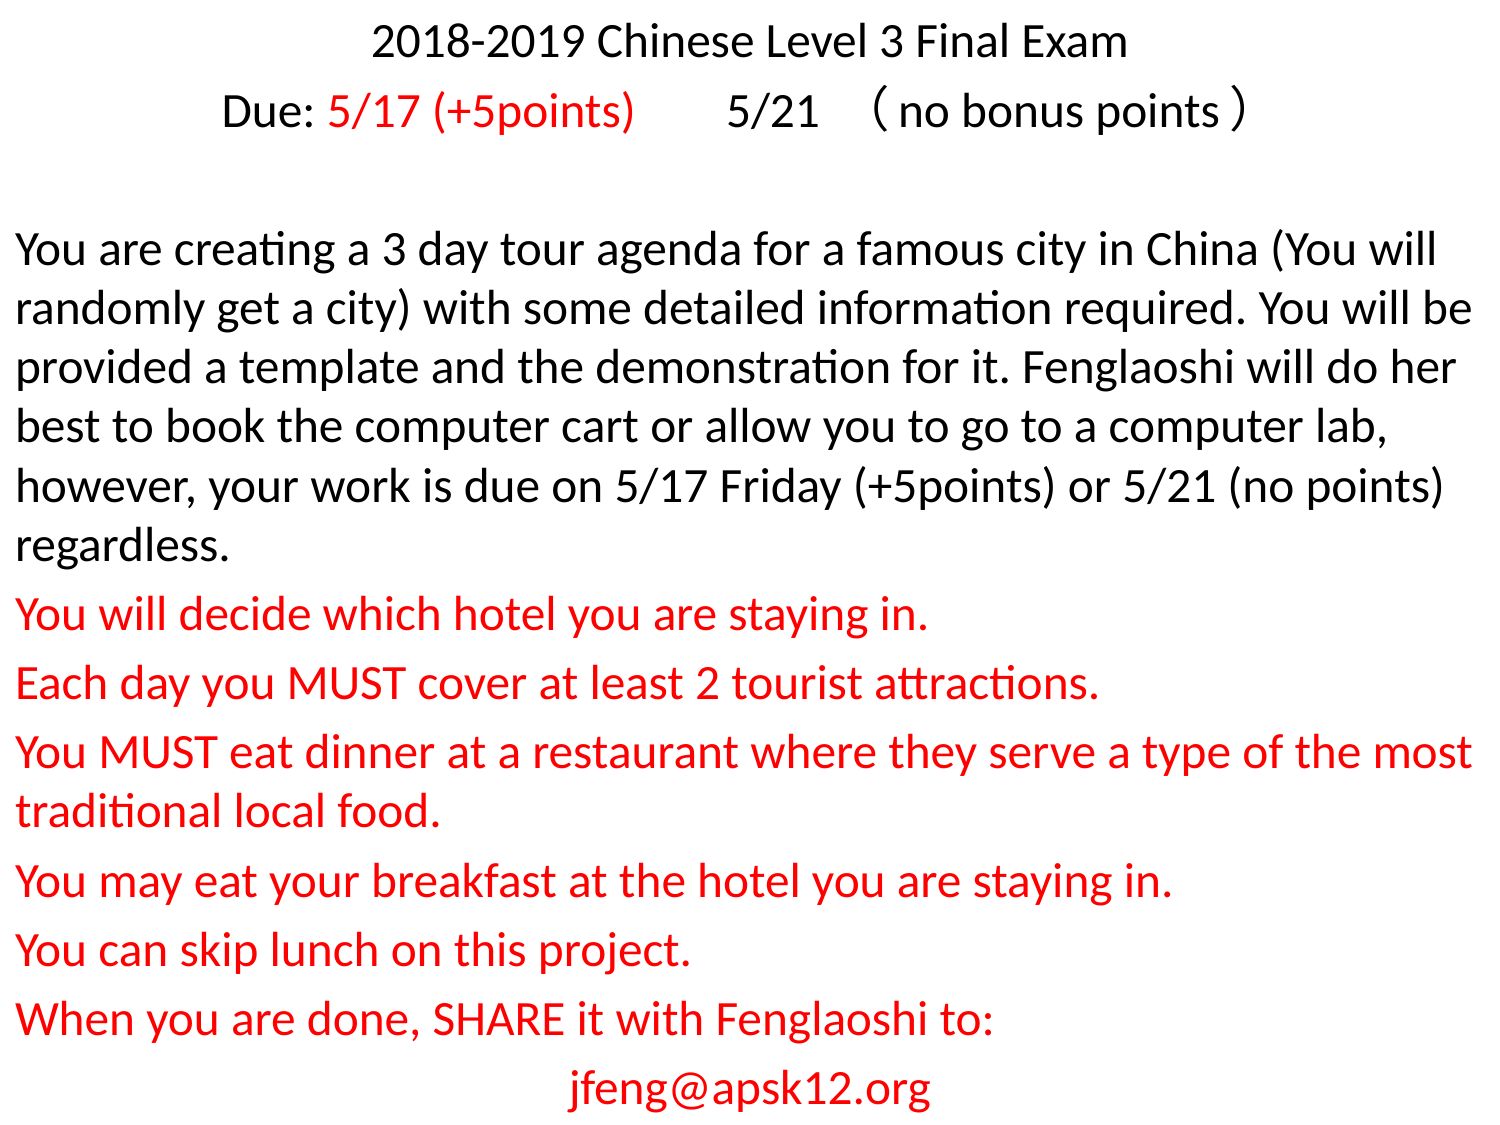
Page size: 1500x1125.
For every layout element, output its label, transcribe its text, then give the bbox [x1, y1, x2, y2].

subtitle 2018-2019 Chinese Level 3 Final Exam Due: 5/17 (+5points) 5/21 （no bonus points） You are creating a 3 day tour agenda for a famous city in China (You will randomly get a city) with some detailed information required. You will be provided a template and the demonstration for it. Fenglaoshi will do her best to book the computer cart or allow you to go to a computer lab, however, your work is due on 5/17 Friday (+5points) or 5/21 (no points) regardless. You will decide which hotel you are staying in. Each day you MUST cover at least 2 tourist attractions. You MUST eat dinner at a restaurant where they serve a type of the most traditional local food. You may eat your breakfast at the hotel you are staying in. You can skip lunch on this project. When you are done, SHARE it with Fenglaoshi to: jfeng@apsk12.org [0, 1, 1500, 1125]
